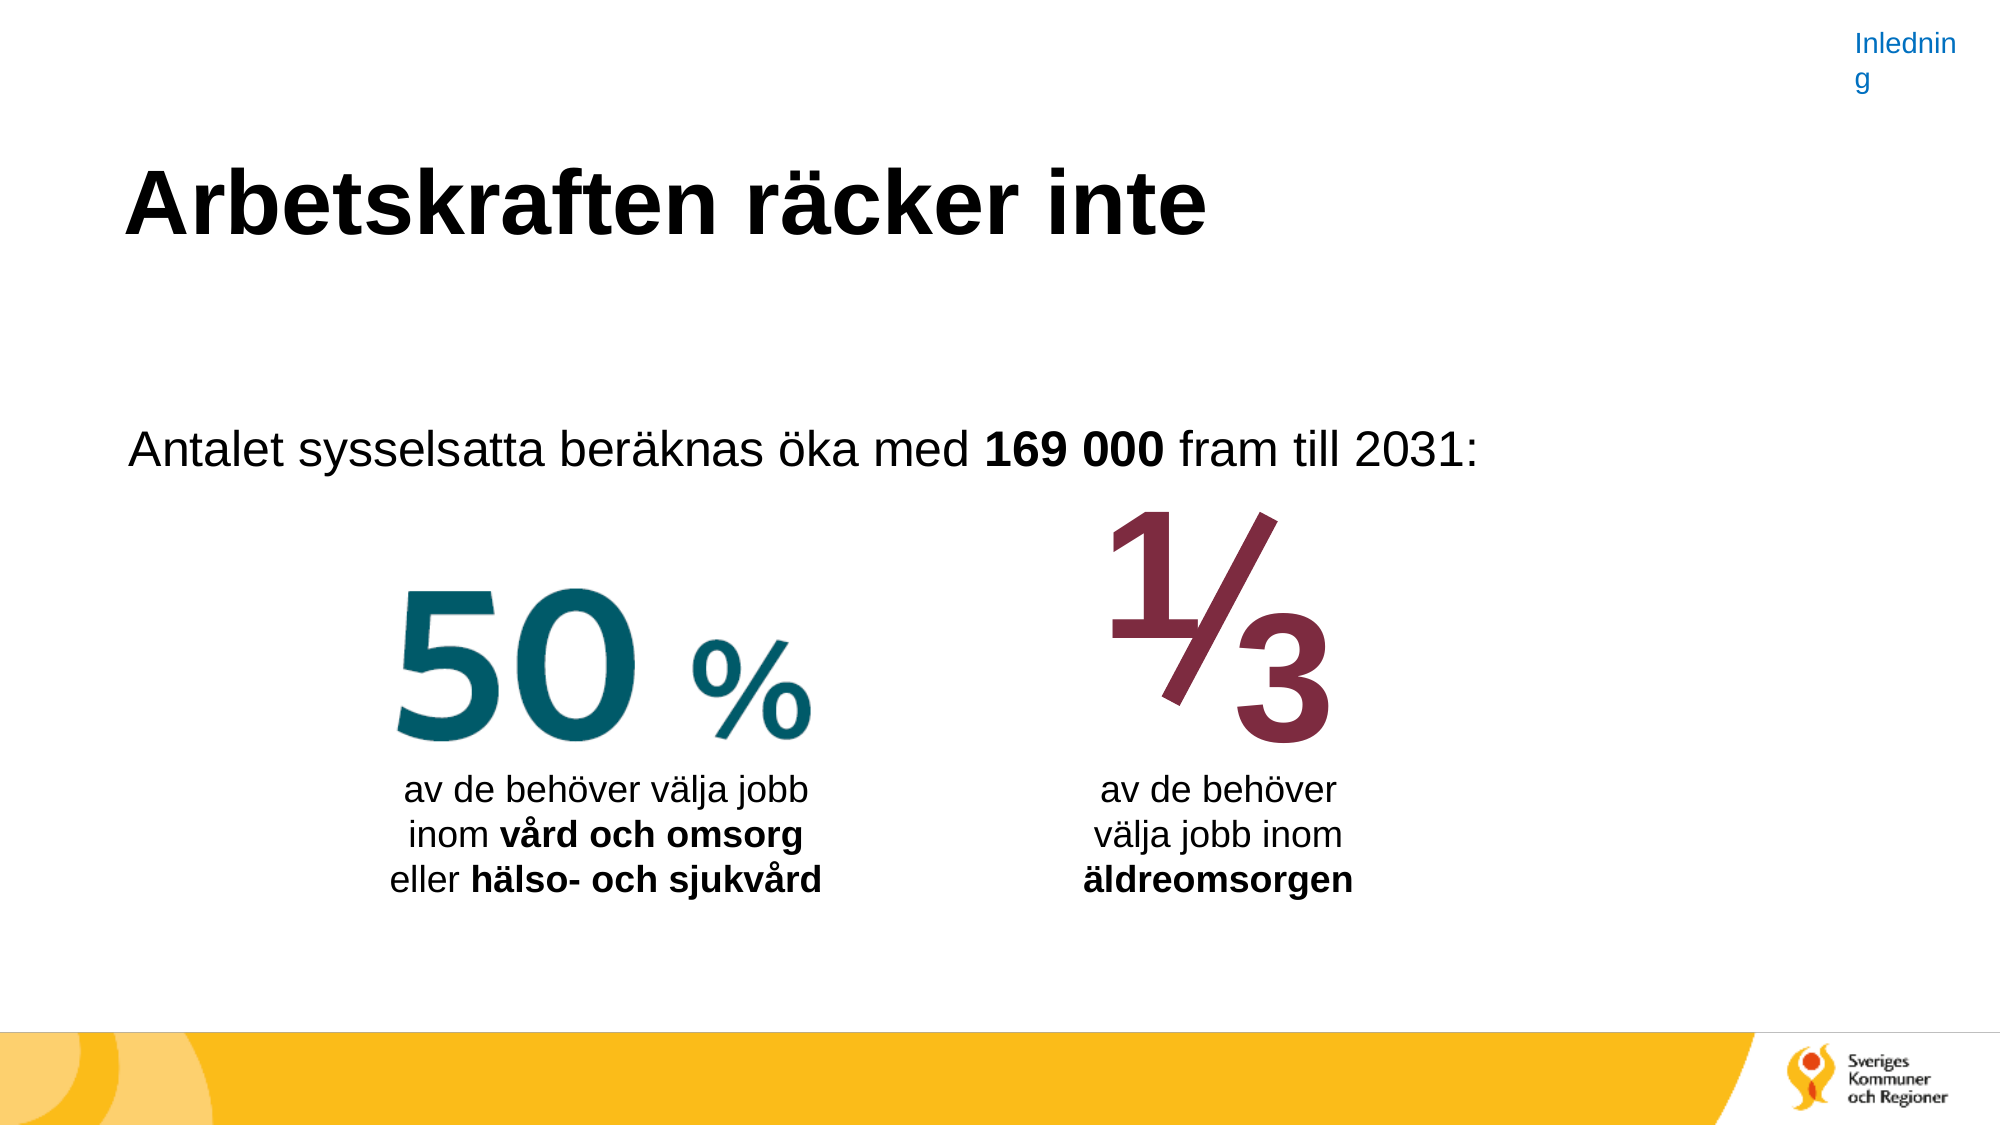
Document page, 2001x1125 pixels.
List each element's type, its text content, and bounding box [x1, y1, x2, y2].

picture [0, 0, 2000, 1125]
text_box Inledning [1839, 17, 1988, 102]
list Antalet sysselsatta beräknas öka med 169 000 fram till 2031: [108, 409, 1686, 1023]
title Arbetskraften räcker inte [108, 143, 1686, 346]
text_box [365, 562, 859, 904]
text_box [953, 414, 1484, 832]
text_box av de behöver välja jobb inom äldreomsorgen [1042, 832, 1396, 904]
